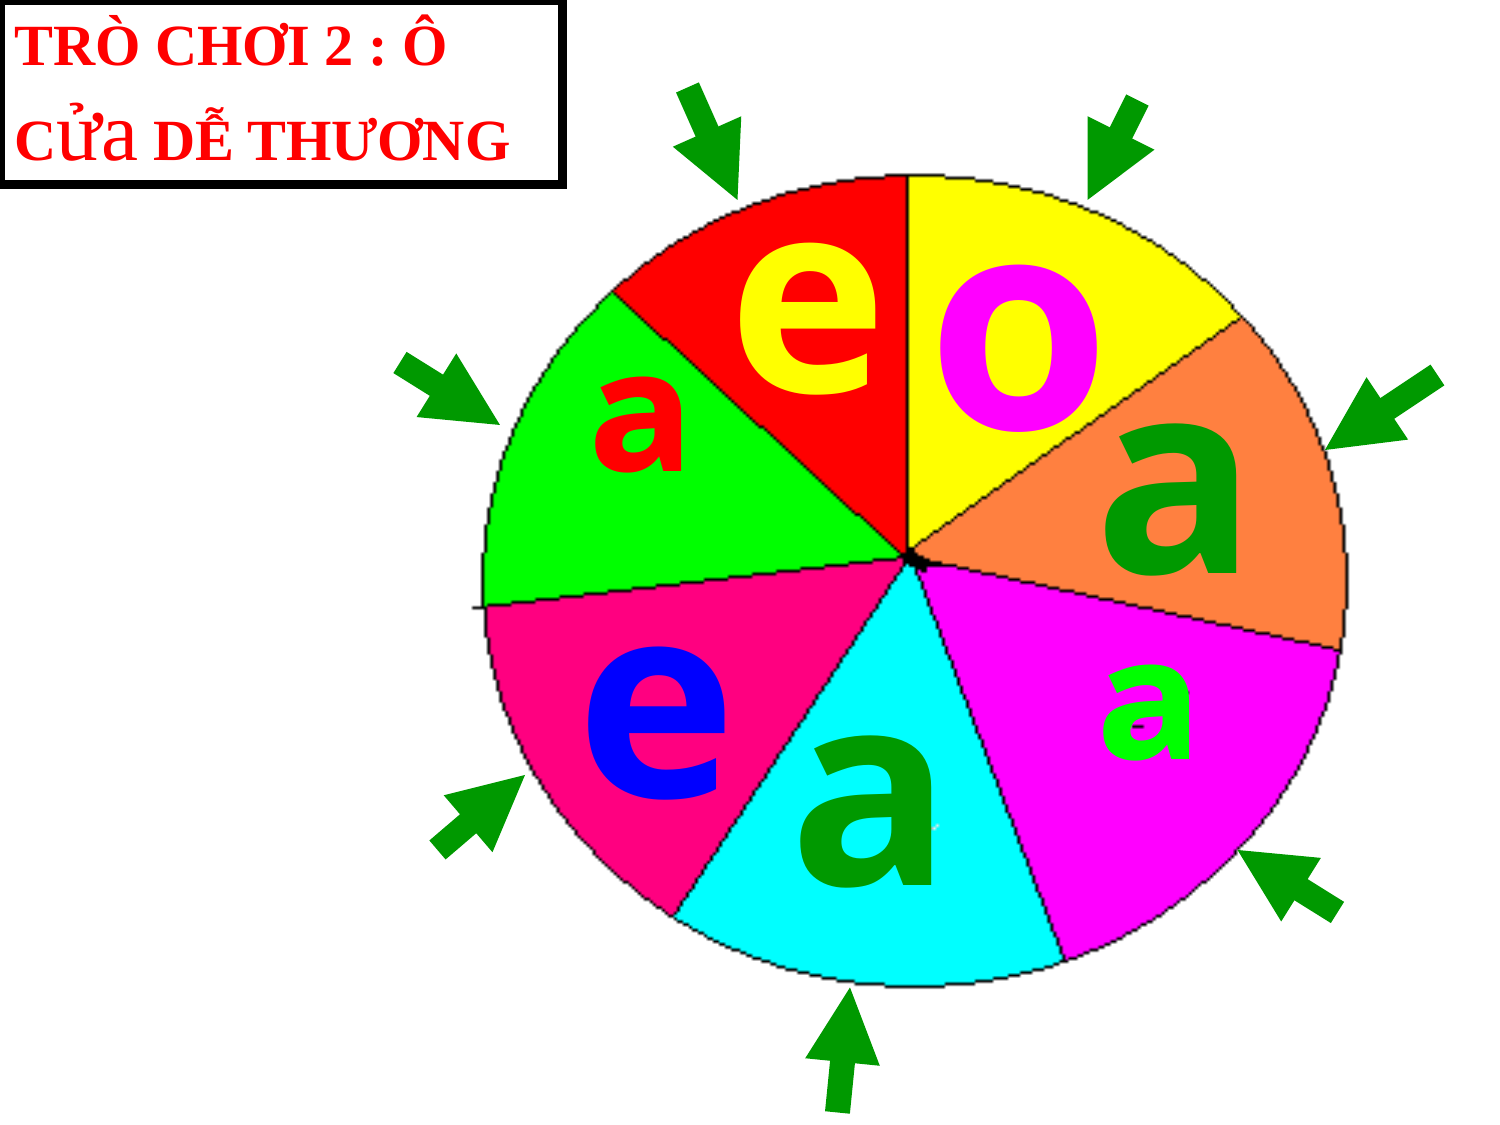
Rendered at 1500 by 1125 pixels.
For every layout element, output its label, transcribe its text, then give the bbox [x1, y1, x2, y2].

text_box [424, 138, 1488, 1058]
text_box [465, 116, 1263, 950]
text_box TRÒ CHƠI 2 : Ô Cửa DỄ THƯƠNG [0, 0, 563, 185]
